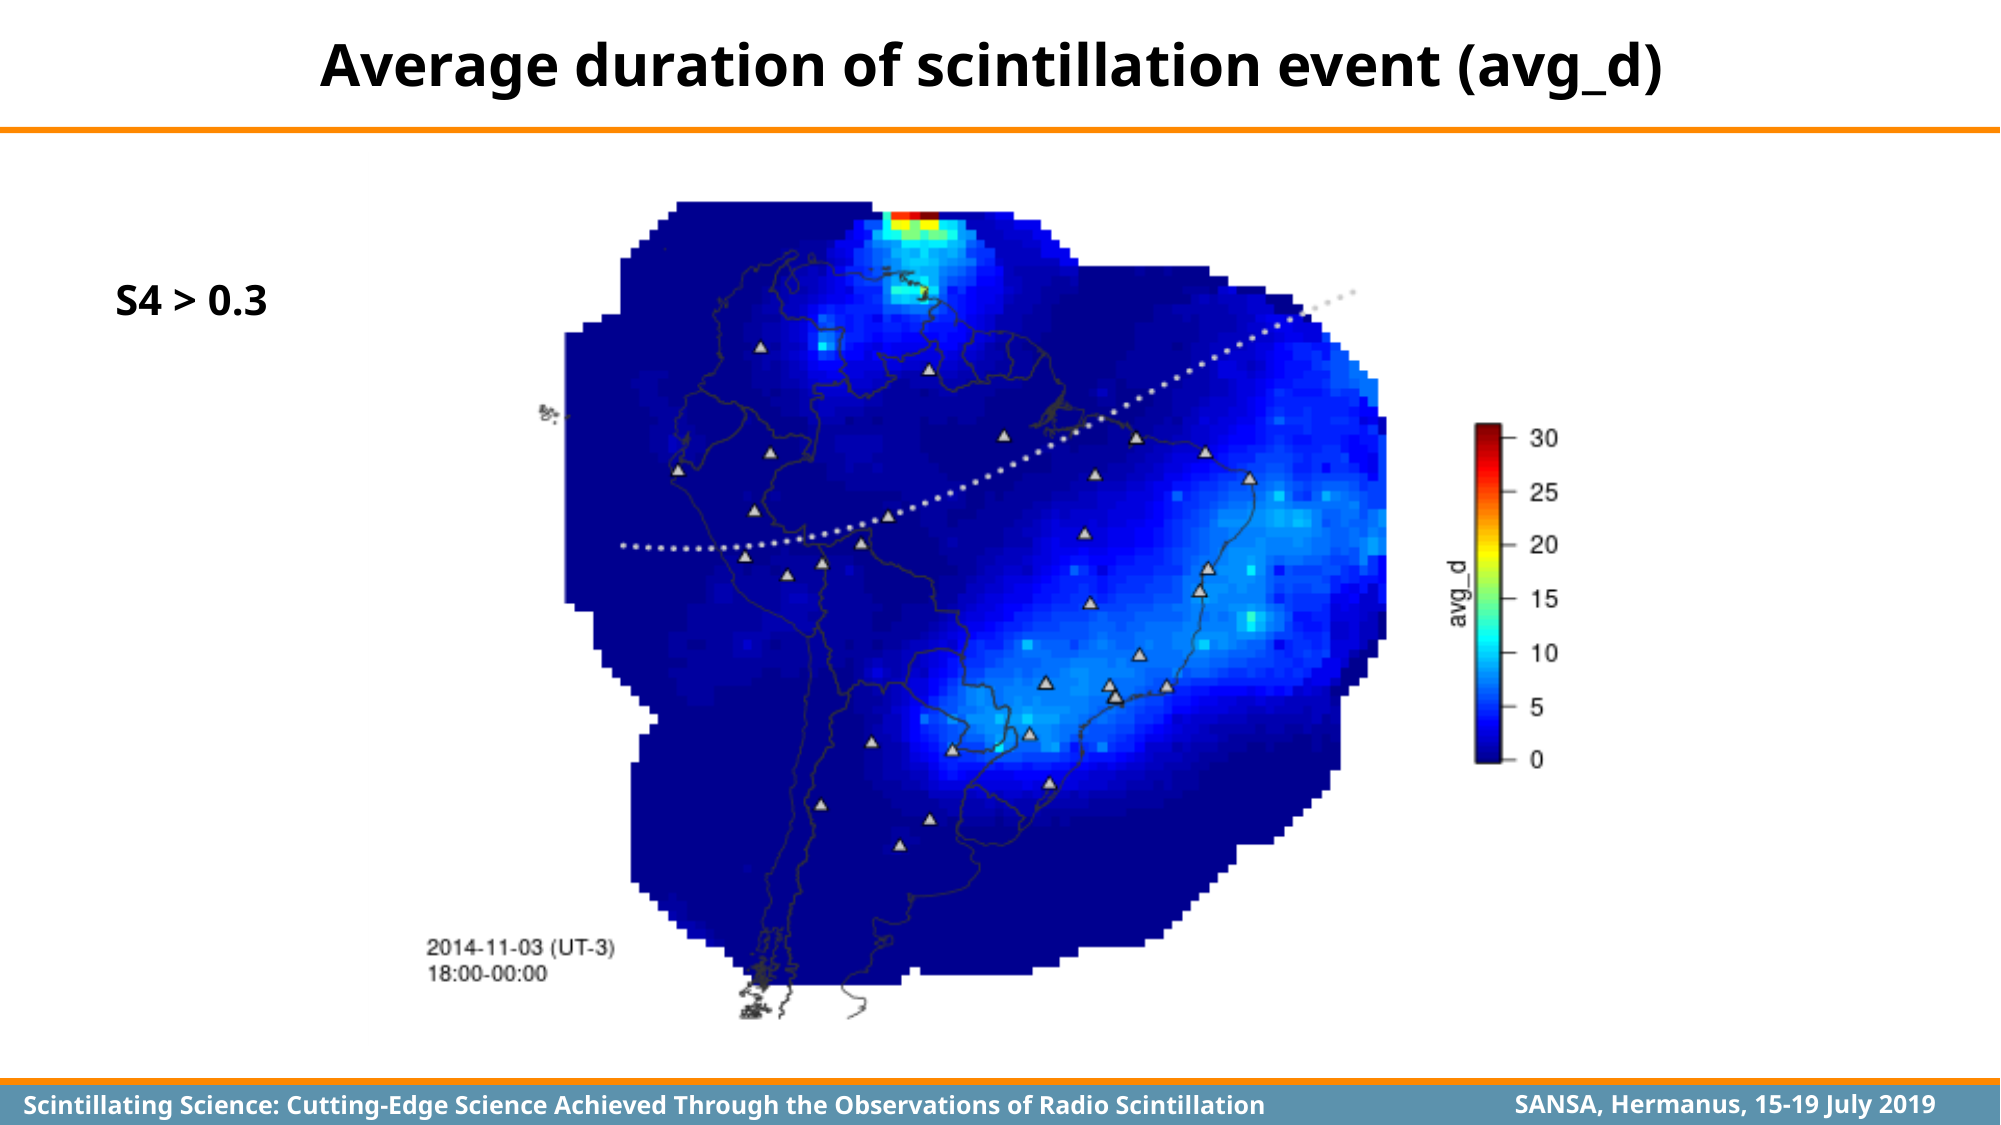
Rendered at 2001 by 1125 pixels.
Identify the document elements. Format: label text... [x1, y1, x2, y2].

text_box S4 > 0.3 [81, 252, 303, 346]
picture [366, 151, 1617, 1046]
text_box Average duration of scintillation event (avg_d) [164, 0, 1819, 126]
